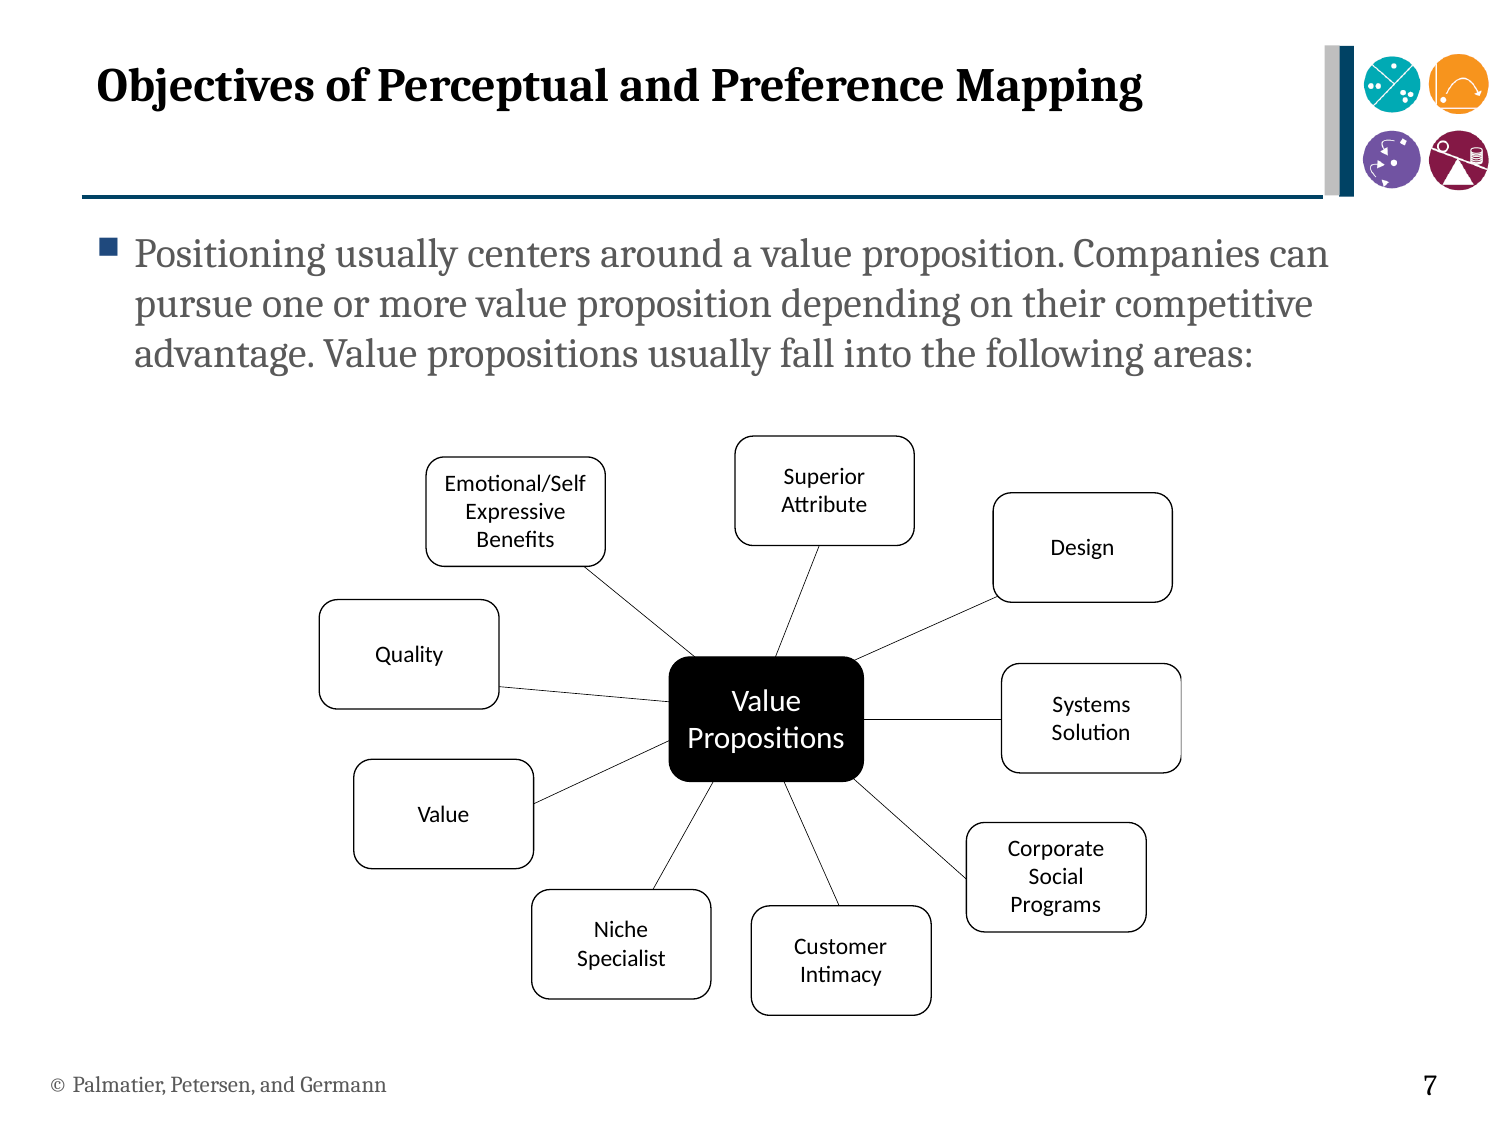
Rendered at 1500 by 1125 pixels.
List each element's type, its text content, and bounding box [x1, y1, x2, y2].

footer © Palmatier, Petersen, and Germann [33, 1053, 1038, 1114]
list Positioning usually centers around a value proposition. Companies can pursue one or more value proposition depending on their competitive advantage. Value propositions usually fall into the following areas: [81, 218, 1453, 1031]
slide_number 7 [1361, 1053, 1453, 1114]
picture [1357, 123, 1497, 194]
picture [318, 434, 1182, 1016]
title Objectives of Perceptual and Preference Mapping [81, 46, 1322, 179]
picture [1357, 45, 1496, 118]
